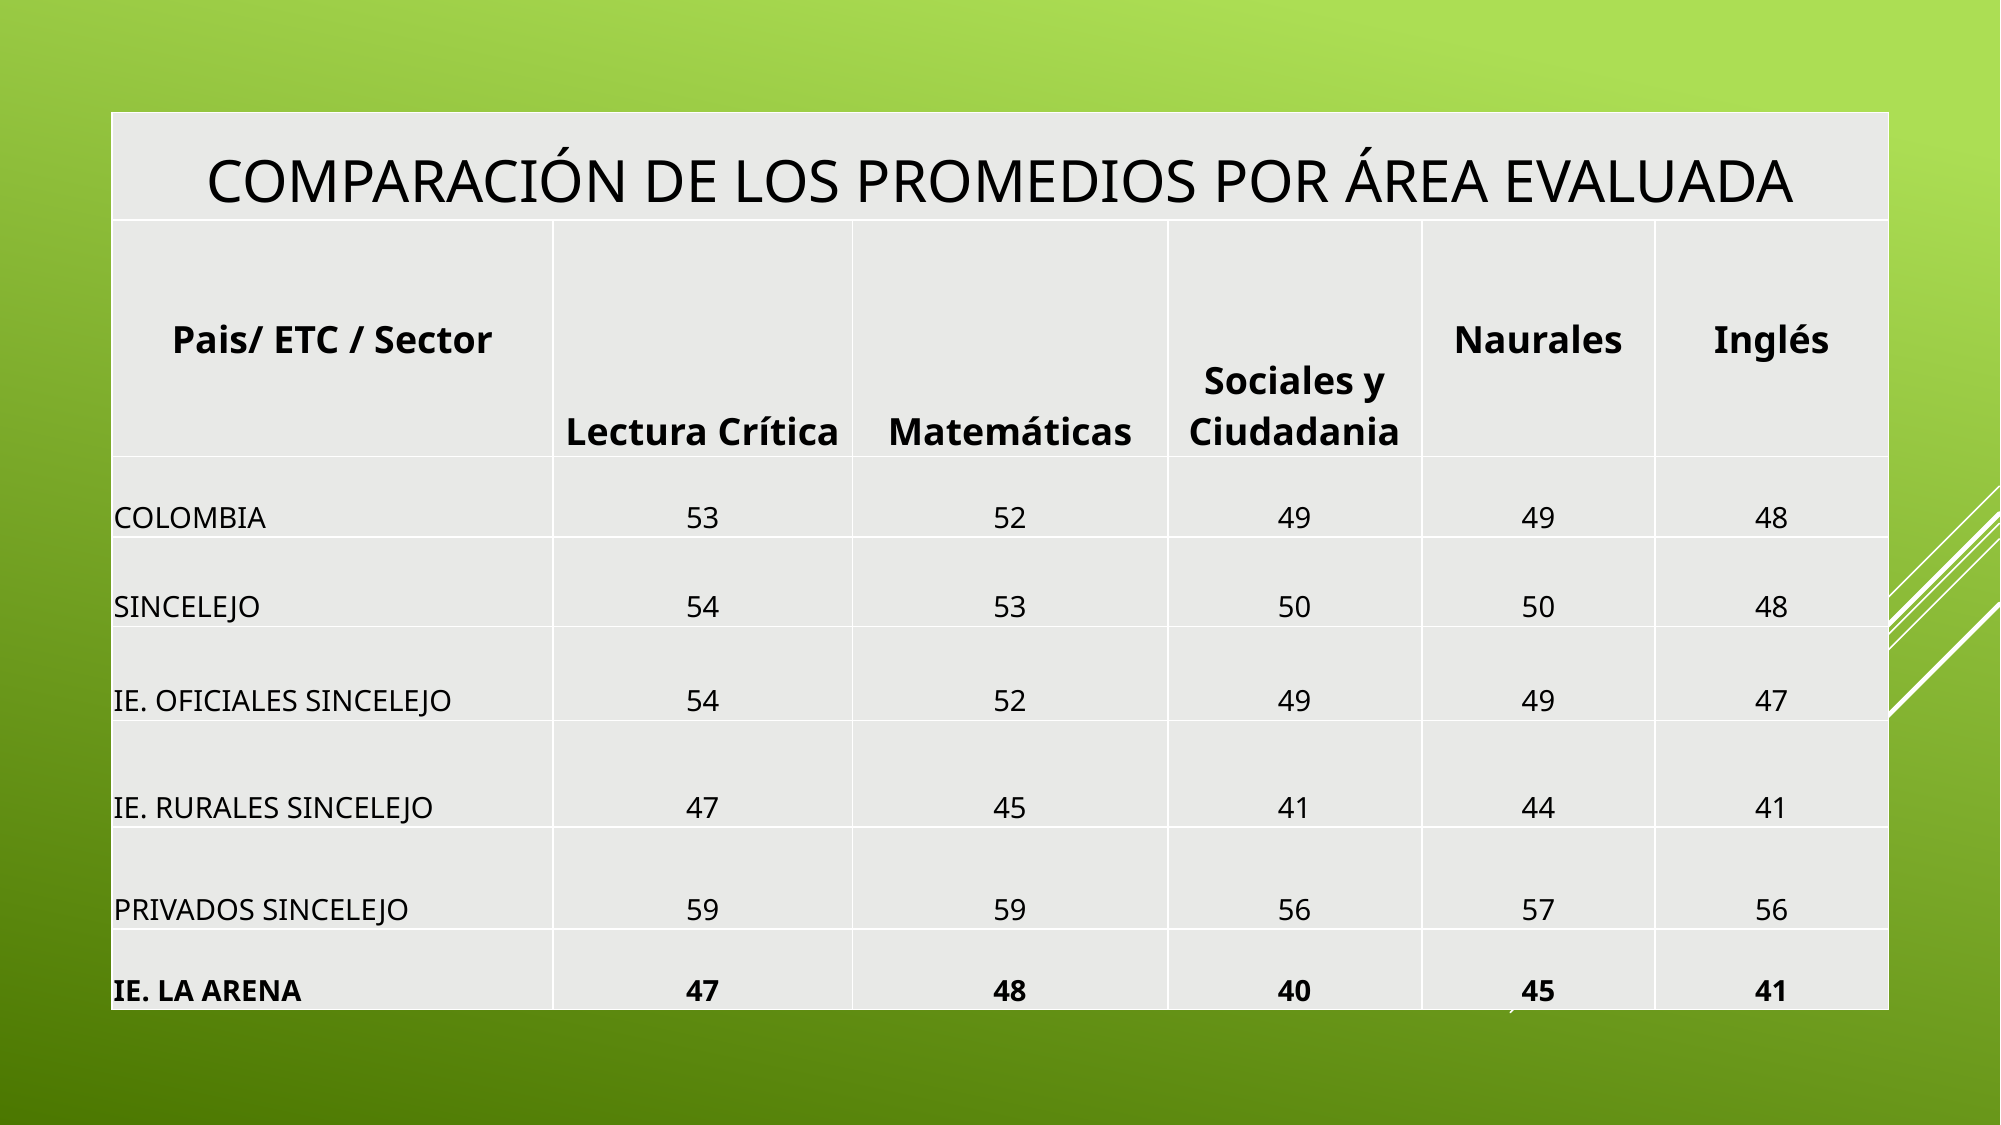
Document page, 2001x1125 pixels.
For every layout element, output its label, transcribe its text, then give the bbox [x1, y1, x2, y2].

table_cell 49 [1169, 457, 1421, 536]
table_cell 40 [1169, 930, 1421, 1009]
table_cell 49 [1423, 627, 1654, 720]
table_cell 56 [1169, 828, 1421, 928]
table_cell PRIVADOS SINCELEJO [113, 828, 552, 928]
table_cell 52 [853, 457, 1167, 536]
table_cell 57 [1423, 828, 1654, 928]
table_cell 47 [554, 930, 852, 1009]
table_cell 45 [1423, 930, 1654, 1009]
table_cell IE. RURALES SINCELEJO [113, 721, 552, 826]
table_cell IE. OFICIALES SINCELEJO [113, 627, 552, 720]
table_cell 48 [1656, 457, 1888, 536]
table_cell Matemáticas [853, 221, 1167, 456]
table_cell Lectura Crítica [554, 221, 852, 456]
table_cell 45 [853, 721, 1167, 826]
table_cell 48 [1656, 538, 1888, 626]
table_cell 53 [554, 457, 852, 536]
table_cell Inglés [1656, 221, 1888, 456]
table_cell 49 [1423, 457, 1654, 536]
table_cell Sociales y Ciudadania [1169, 221, 1421, 456]
table_cell 50 [1423, 538, 1654, 626]
table_header COMPARACIÓN DE LOS PROMEDIOS POR ÁREA EVALUADA [113, 113, 1888, 219]
table_cell 44 [1423, 721, 1654, 826]
table_cell COLOMBIA [113, 457, 552, 536]
table_cell 54 [554, 538, 852, 626]
table_cell 59 [554, 828, 852, 928]
table_cell Naurales [1423, 221, 1654, 456]
table_cell 48 [853, 930, 1167, 1009]
table_cell 47 [1656, 627, 1888, 720]
table_cell 53 [853, 538, 1167, 626]
table_cell Pais/ ETC / Sector [113, 221, 552, 456]
table_cell 52 [853, 627, 1167, 720]
table_cell 41 [1656, 930, 1888, 1009]
table_cell 47 [554, 721, 852, 826]
table_cell 41 [1169, 721, 1421, 826]
table_cell 41 [1656, 721, 1888, 826]
table_cell SINCELEJO [113, 538, 552, 626]
table_cell 49 [1169, 627, 1421, 720]
table_cell 50 [1169, 538, 1421, 626]
table_cell 59 [853, 828, 1167, 928]
table_cell 54 [554, 627, 852, 720]
table_cell 56 [1656, 828, 1888, 928]
table_cell IE. LA ARENA [113, 930, 552, 1009]
